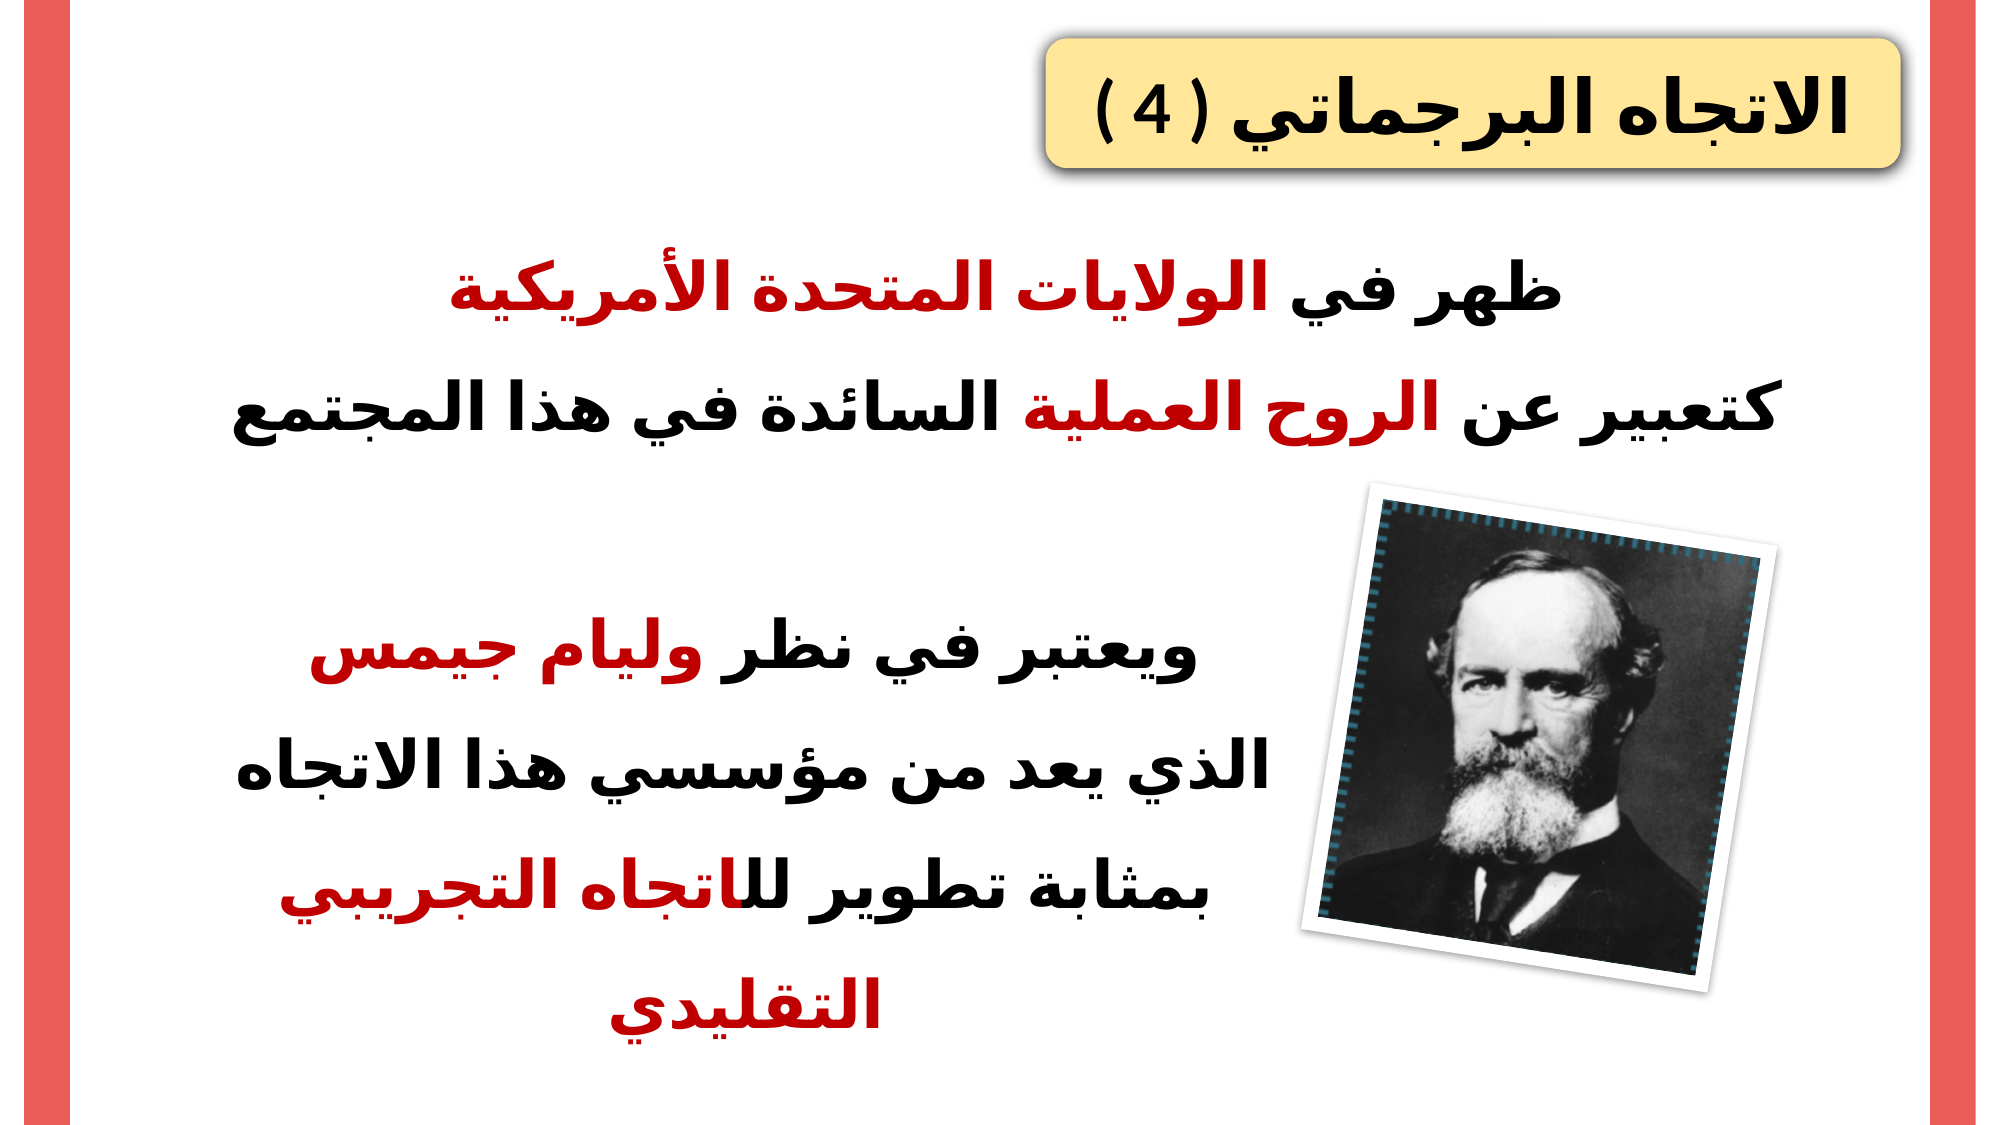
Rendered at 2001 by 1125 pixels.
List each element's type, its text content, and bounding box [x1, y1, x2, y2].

text_box ( 4 ) الاتجاه البرجماتي [1044, 37, 1902, 170]
text_box ظهر في الولايات المتحدة الأمريكية كتعبير عن الروح العملية السائدة في هذا المجتمع [95, 196, 1901, 451]
text_box ويعتبر في نظر وليام جيمس الذي يعد من مؤسسي هذا الاتجاه بمثابة تطوير للاتجاه التجريبي التقليدي [173, 554, 1318, 1050]
picture [1347, 525, 1731, 949]
